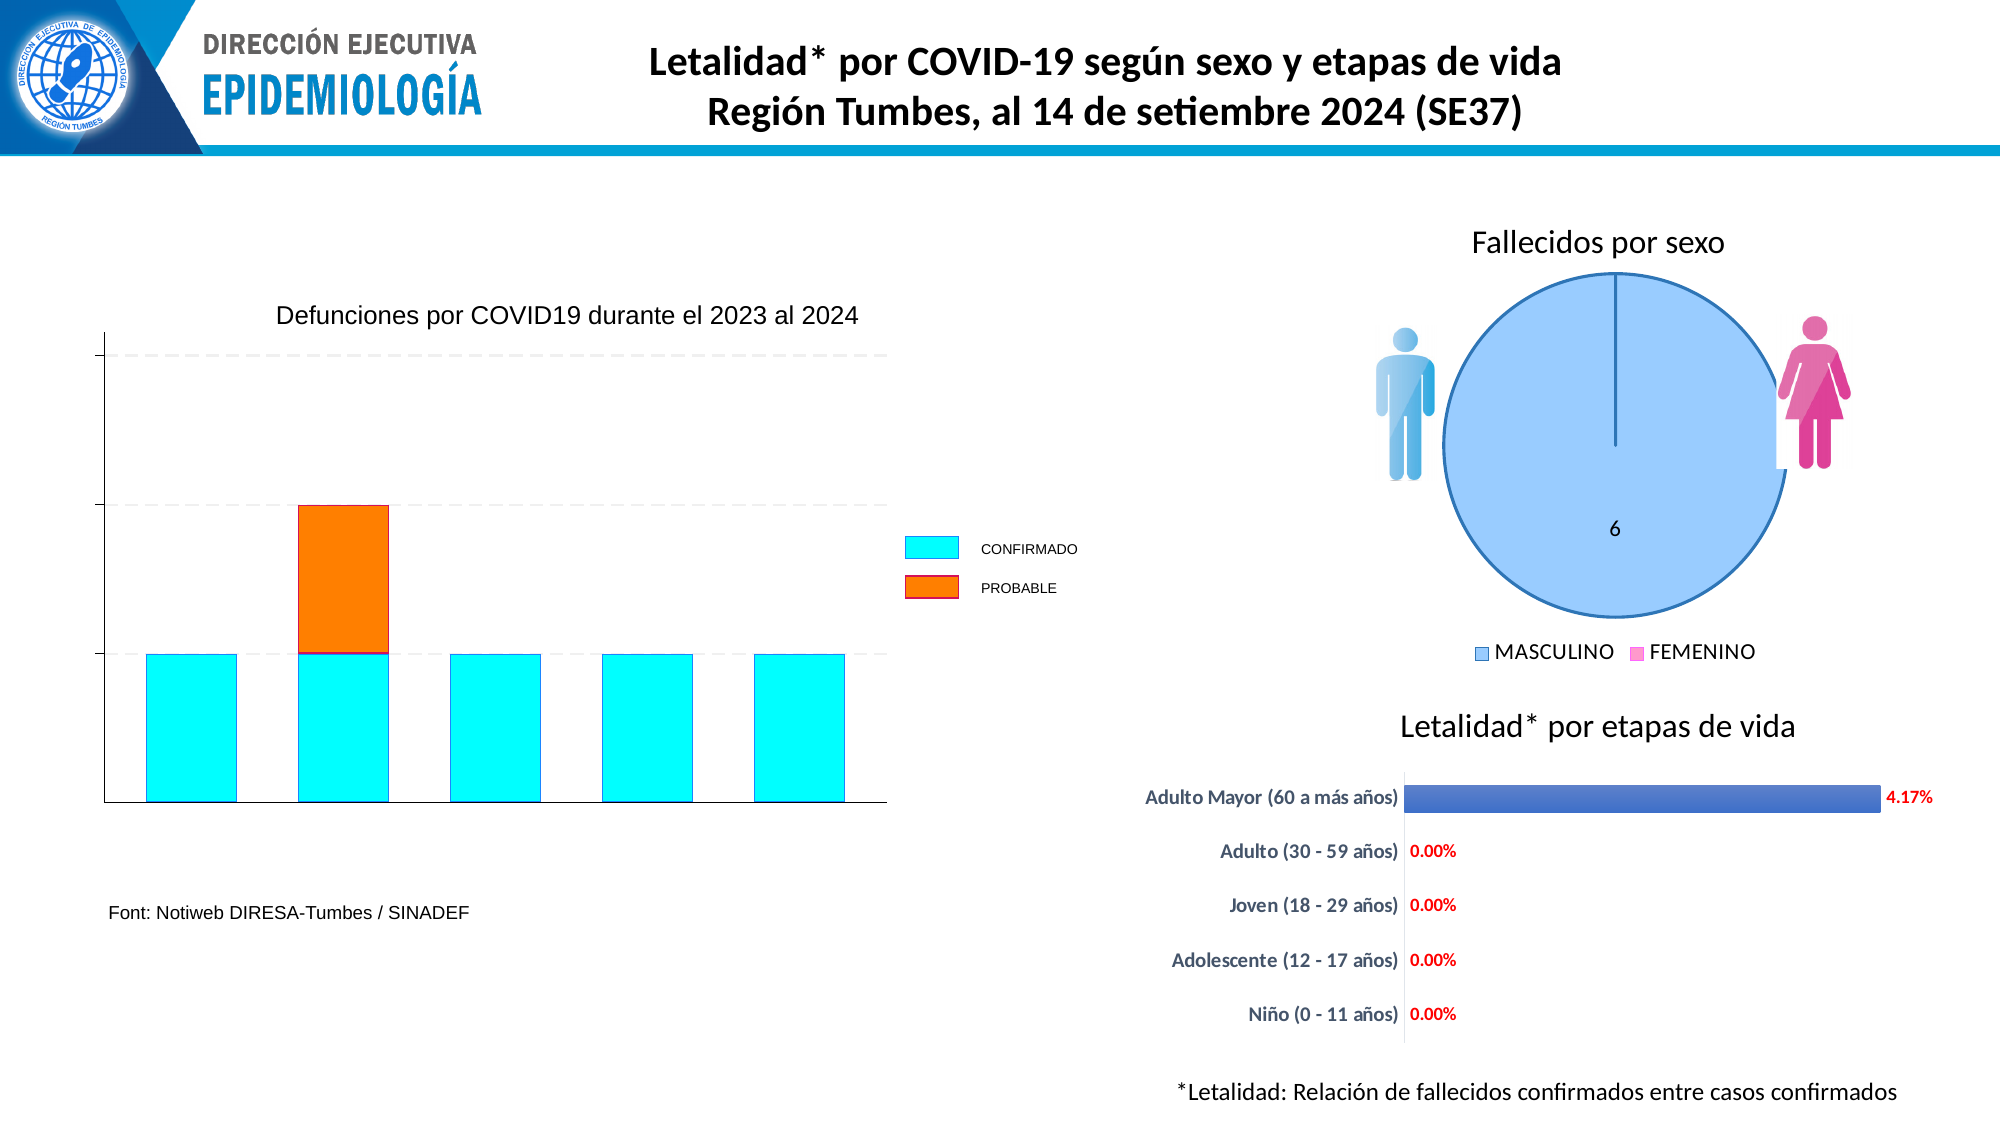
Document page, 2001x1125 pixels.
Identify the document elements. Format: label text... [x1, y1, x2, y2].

text_box Fallecidos por sexo [1457, 213, 1741, 265]
text_box Letalidad* por etapas de vida [1385, 696, 1812, 752]
chart [1130, 752, 1949, 1075]
text_box [0, 144, 2000, 157]
chart [1282, 265, 1949, 672]
picture [5, 274, 1131, 950]
picture [0, 0, 512, 153]
text_box Letalidad* por COVID-19 según sexo y etapas de vida Región Tumbes, al 14 de setiembre 2024 (SE37) [512, 26, 1710, 142]
text_box *Letalidad: Relación de fallecidos confirmados entre casos confirmados [1160, 1067, 2000, 1113]
